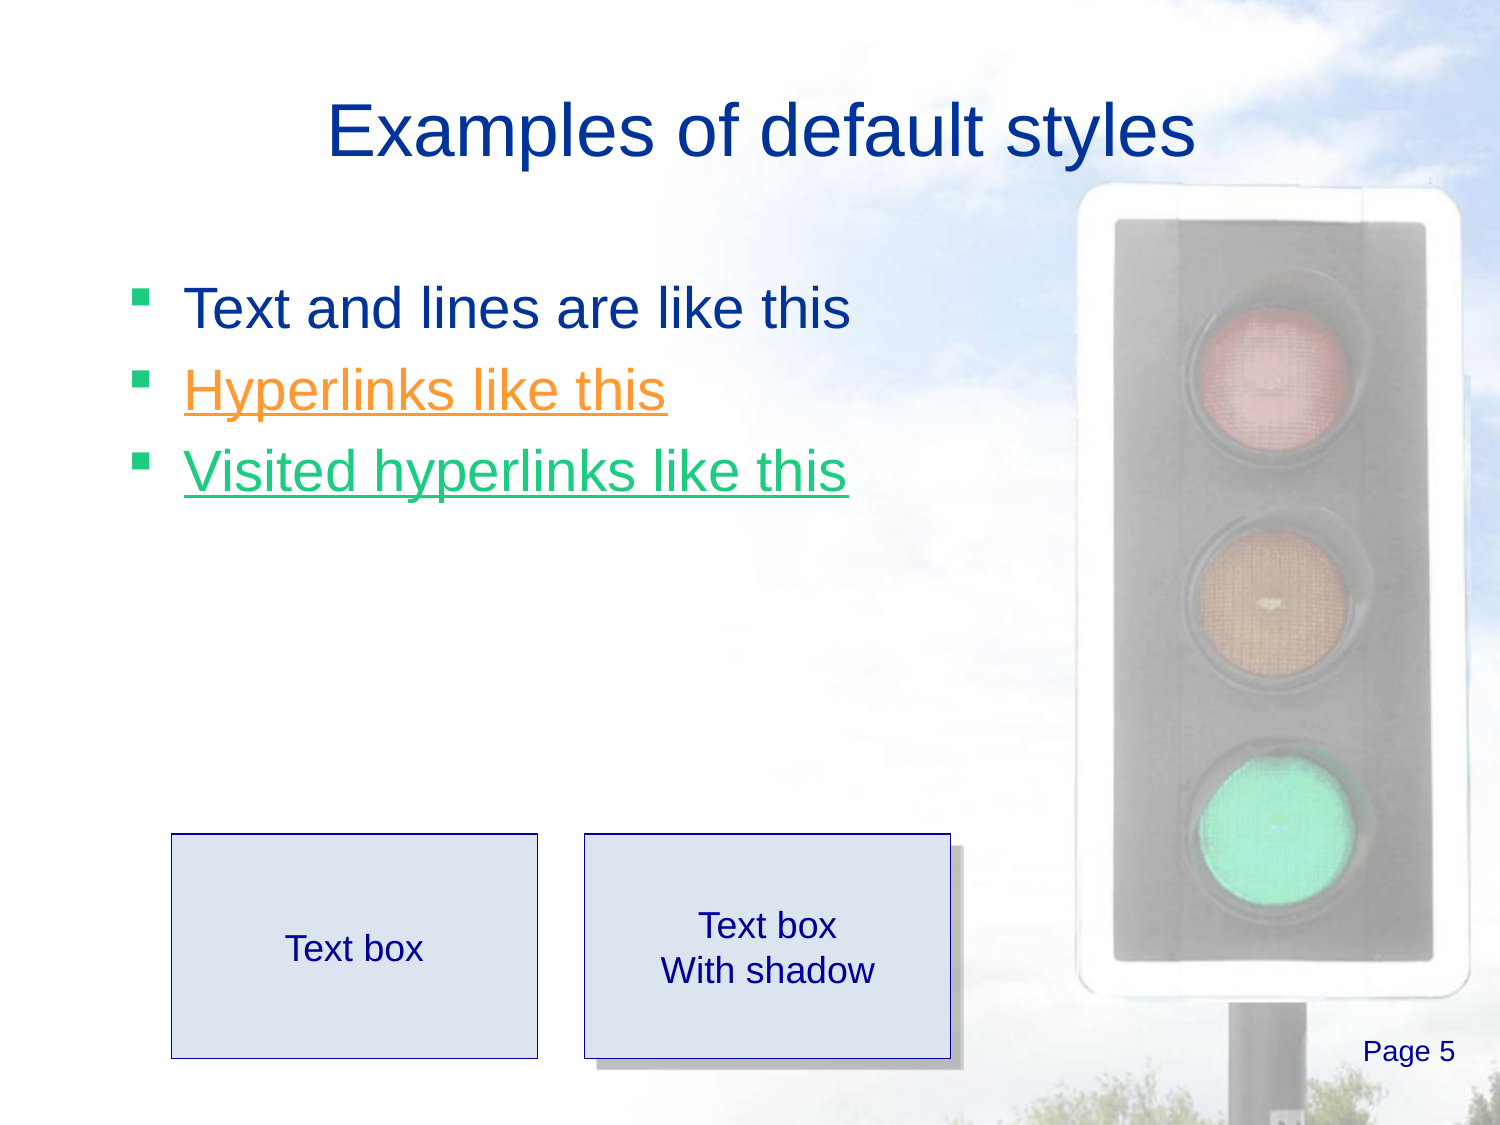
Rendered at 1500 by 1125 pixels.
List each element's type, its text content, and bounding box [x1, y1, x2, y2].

picture [0, 0, 1500, 1125]
slide_number Page 5 [1120, 1024, 1471, 1103]
text_box Text box With shadow [584, 834, 951, 1059]
title Examples of default styles [64, 45, 1459, 208]
text_box Text box [171, 834, 538, 1059]
list Text and lines are like this Hyperlinks like this Visited hyperlinks like this [112, 262, 963, 1005]
